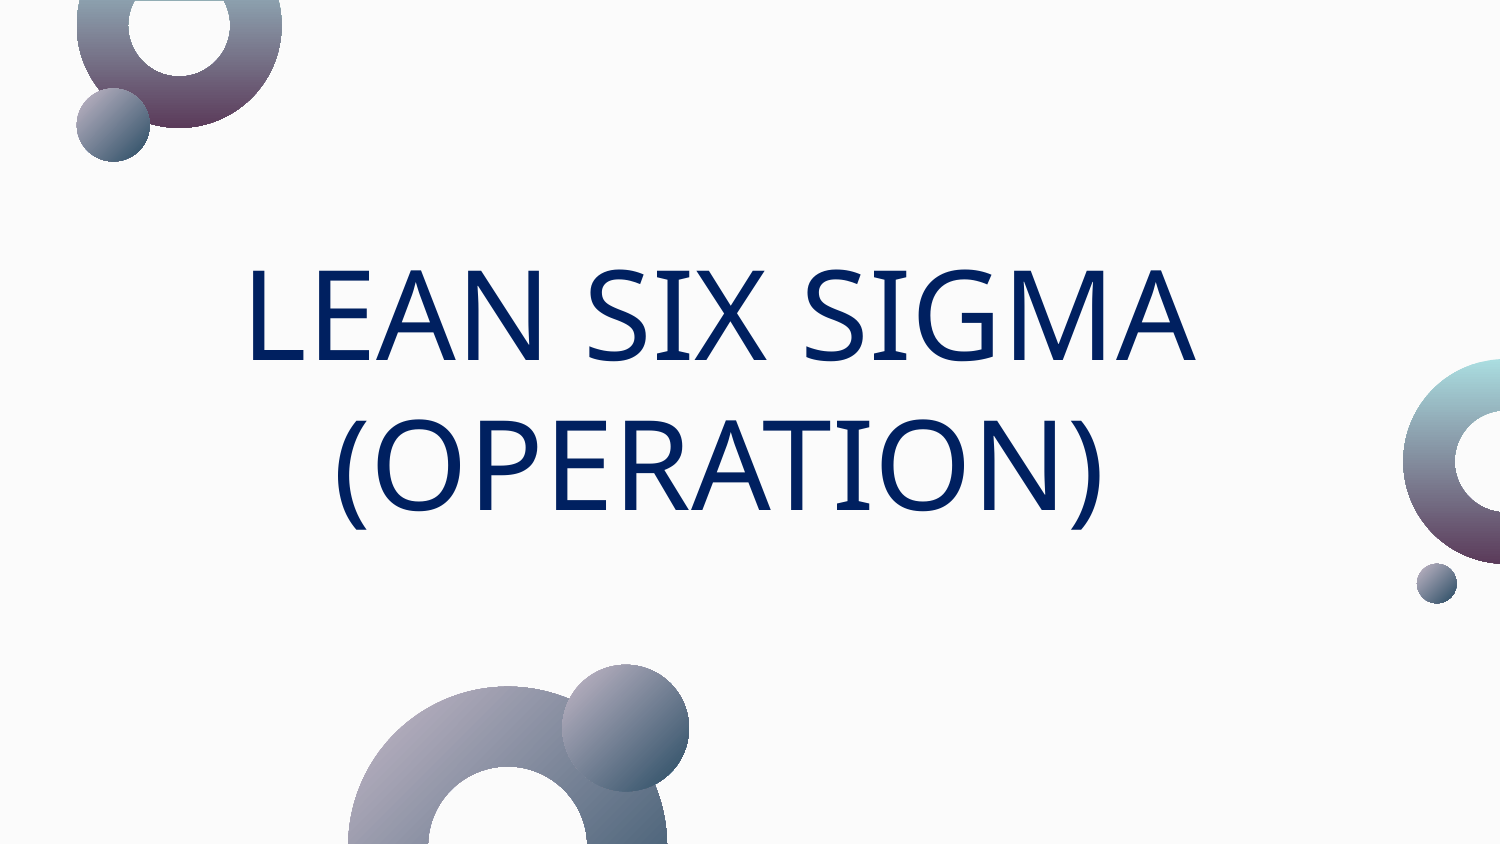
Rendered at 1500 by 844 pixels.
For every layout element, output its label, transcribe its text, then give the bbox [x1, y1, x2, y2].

title LEAN SIX SIGMA (OPERATION) [136, 251, 1303, 519]
